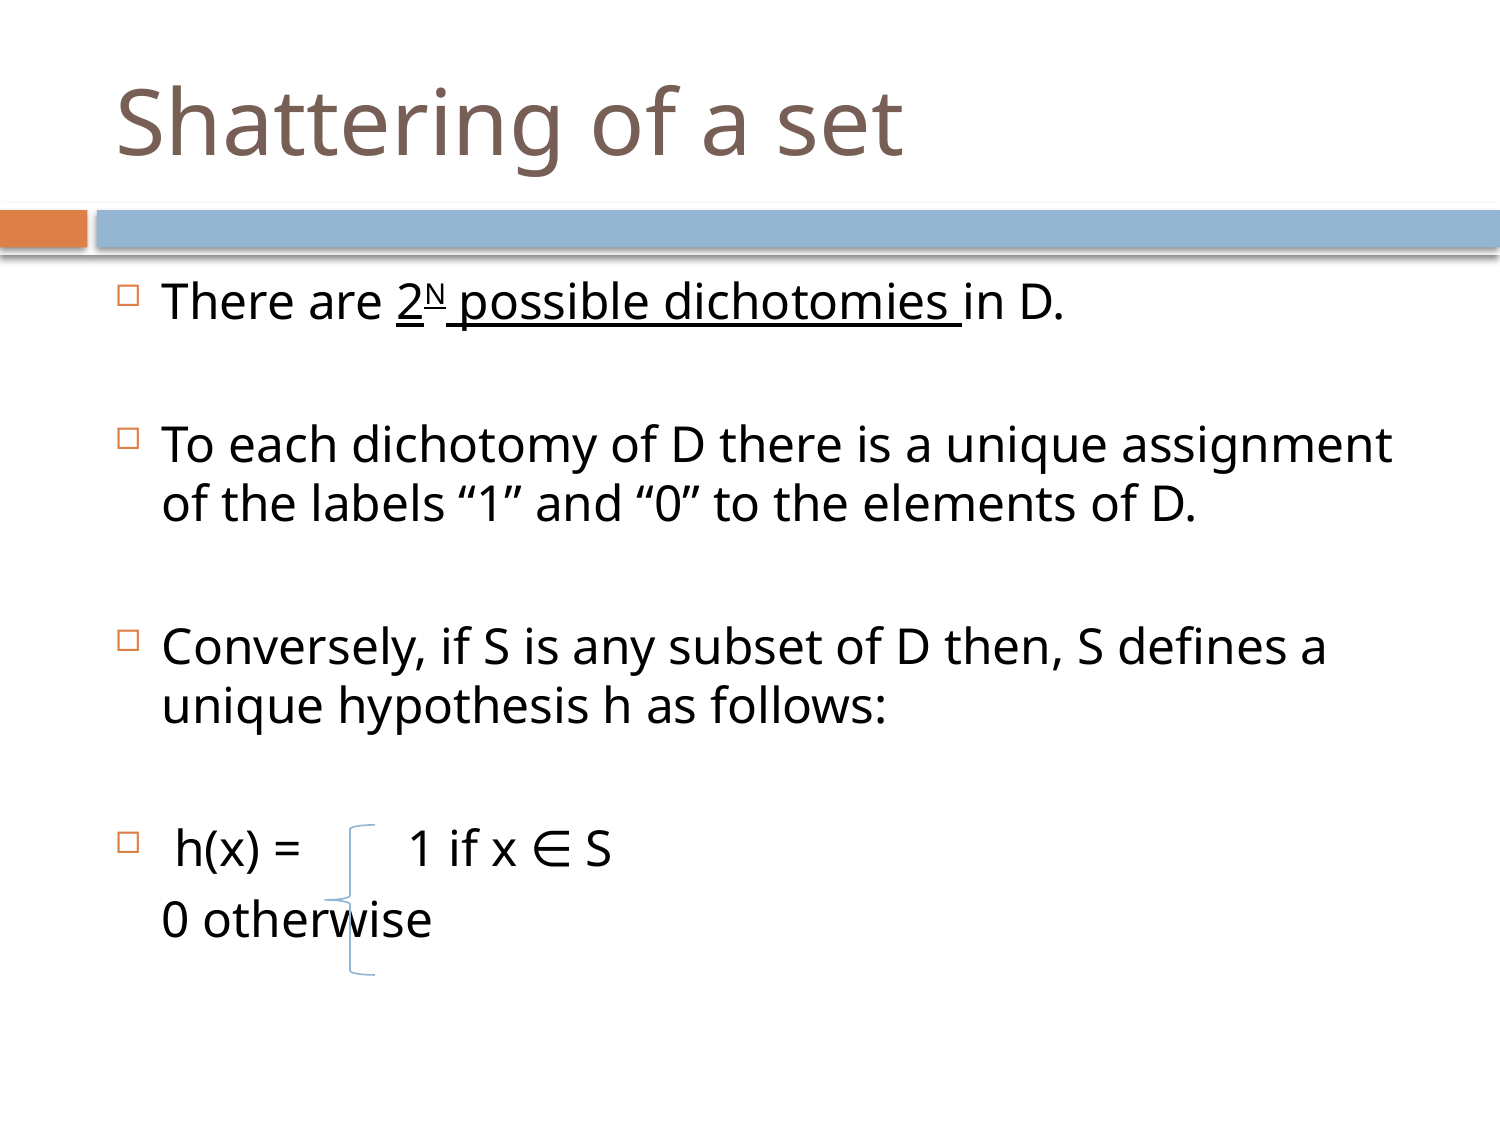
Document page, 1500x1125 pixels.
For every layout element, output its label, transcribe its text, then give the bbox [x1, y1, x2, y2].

list There are 2N possible dichotomies in D. To each dichotomy of D there is a unique assignment of the labels “1” and “0” to the elements of D. Conversely, if S is any subset of D then, S defines a unique hypothesis h as follows: h(x) = 1 if x ∈ S 0 otherwise [100, 262, 1438, 1000]
title Shattering of a set [100, 37, 1438, 200]
text_box [324, 824, 376, 976]
